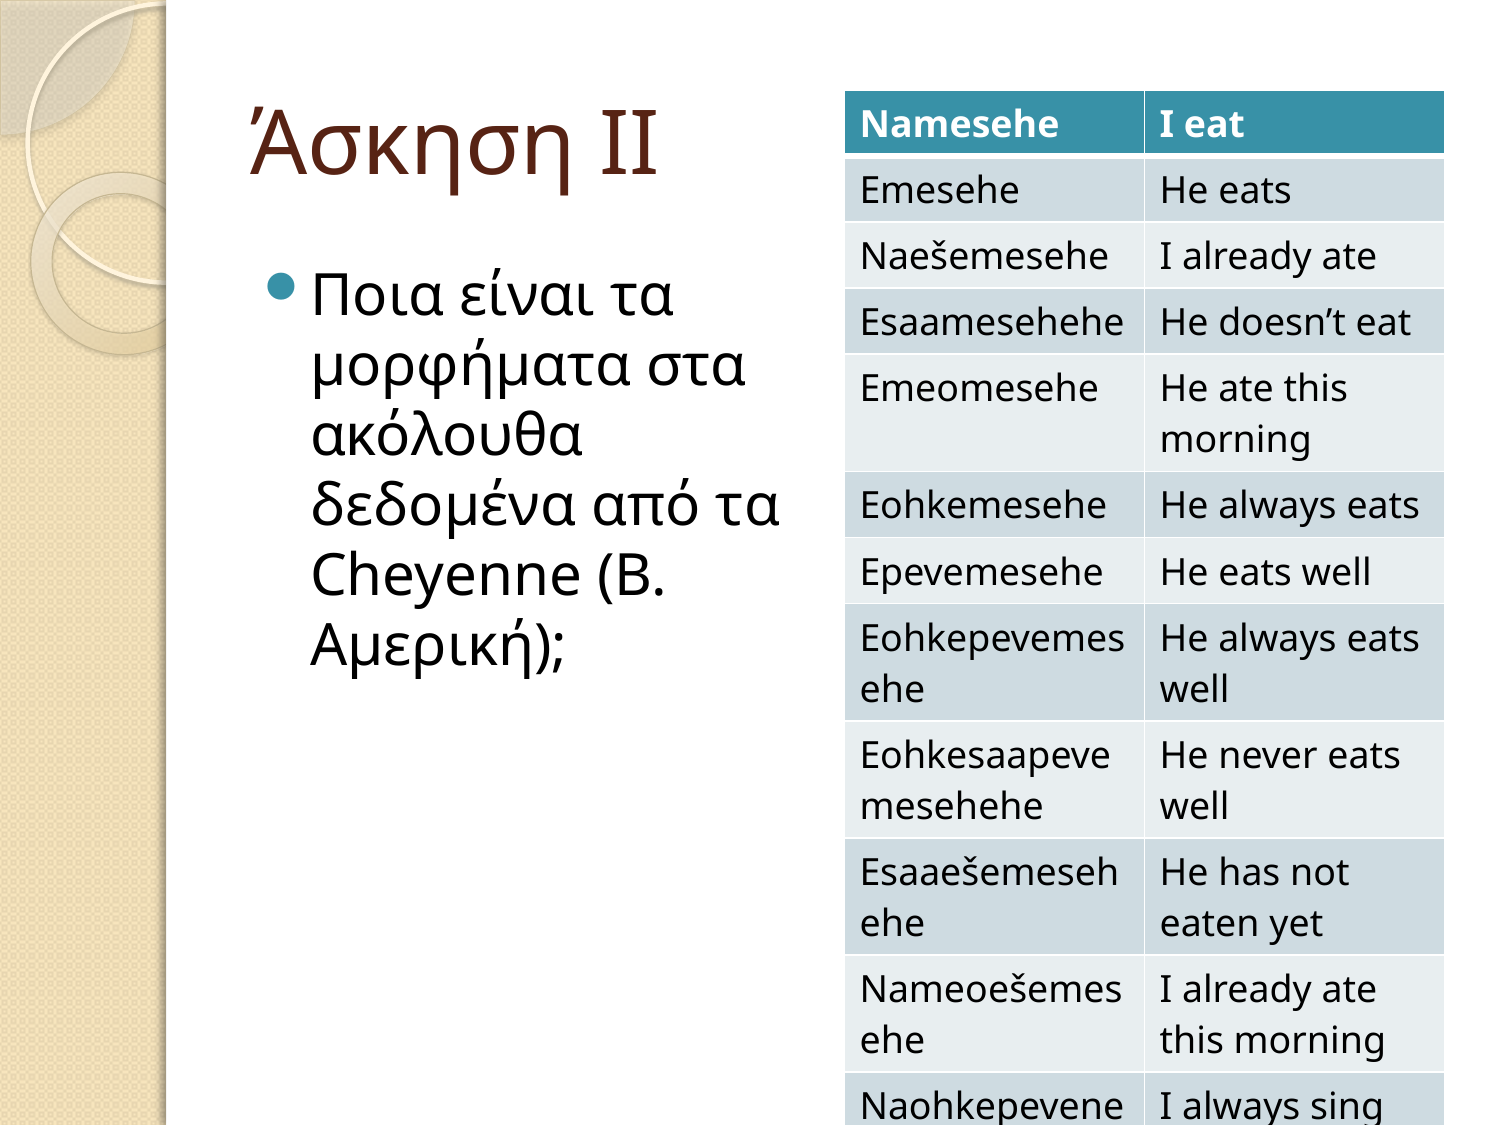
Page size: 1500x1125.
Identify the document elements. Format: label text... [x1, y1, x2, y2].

table_cell I already ate [1145, 223, 1444, 287]
table_cell Emesehe [845, 159, 1144, 221]
title Άσκηση ΙΙ [235, 45, 1466, 233]
table_cell Eohkemesehe [845, 472, 1144, 537]
table_cell He eats [1145, 159, 1444, 221]
table_cell He never eats well [1145, 722, 1444, 837]
table_cell Esaamesehehe [845, 289, 1144, 353]
table_cell Eohkepevemesehe [845, 604, 1144, 720]
table_cell Esaaešemesehehe [845, 839, 1144, 954]
table_cell He ate this morning [1145, 355, 1444, 471]
table_cell Nameoešemesehe [845, 956, 1144, 1071]
table_cell I always sing well [1145, 1073, 1444, 1125]
table_cell I already ate this morning [1145, 956, 1444, 1071]
table_cell Naešemesehe [845, 223, 1144, 287]
table_cell He has not eaten yet [1145, 839, 1444, 954]
table_cell Naohkepevenemene [845, 1073, 1144, 1125]
list Ποια είναι τα μορφήματα στα ακόλουθα δεδομένα από τα Cheyenne (B. Αμερική); [235, 249, 836, 1015]
table_cell He eats well [1145, 538, 1444, 603]
table_cell He always eats well [1145, 604, 1444, 720]
table_cell Eohkesaapevemesehehe [845, 722, 1144, 837]
table_header Namesehe [845, 91, 1144, 153]
table_cell He always eats [1145, 472, 1444, 537]
table_cell He doesn’t eat [1145, 289, 1444, 353]
table_header I eat [1145, 91, 1444, 153]
table_cell Epevemesehe [845, 538, 1144, 603]
table_cell Emeomesehe [845, 355, 1144, 471]
